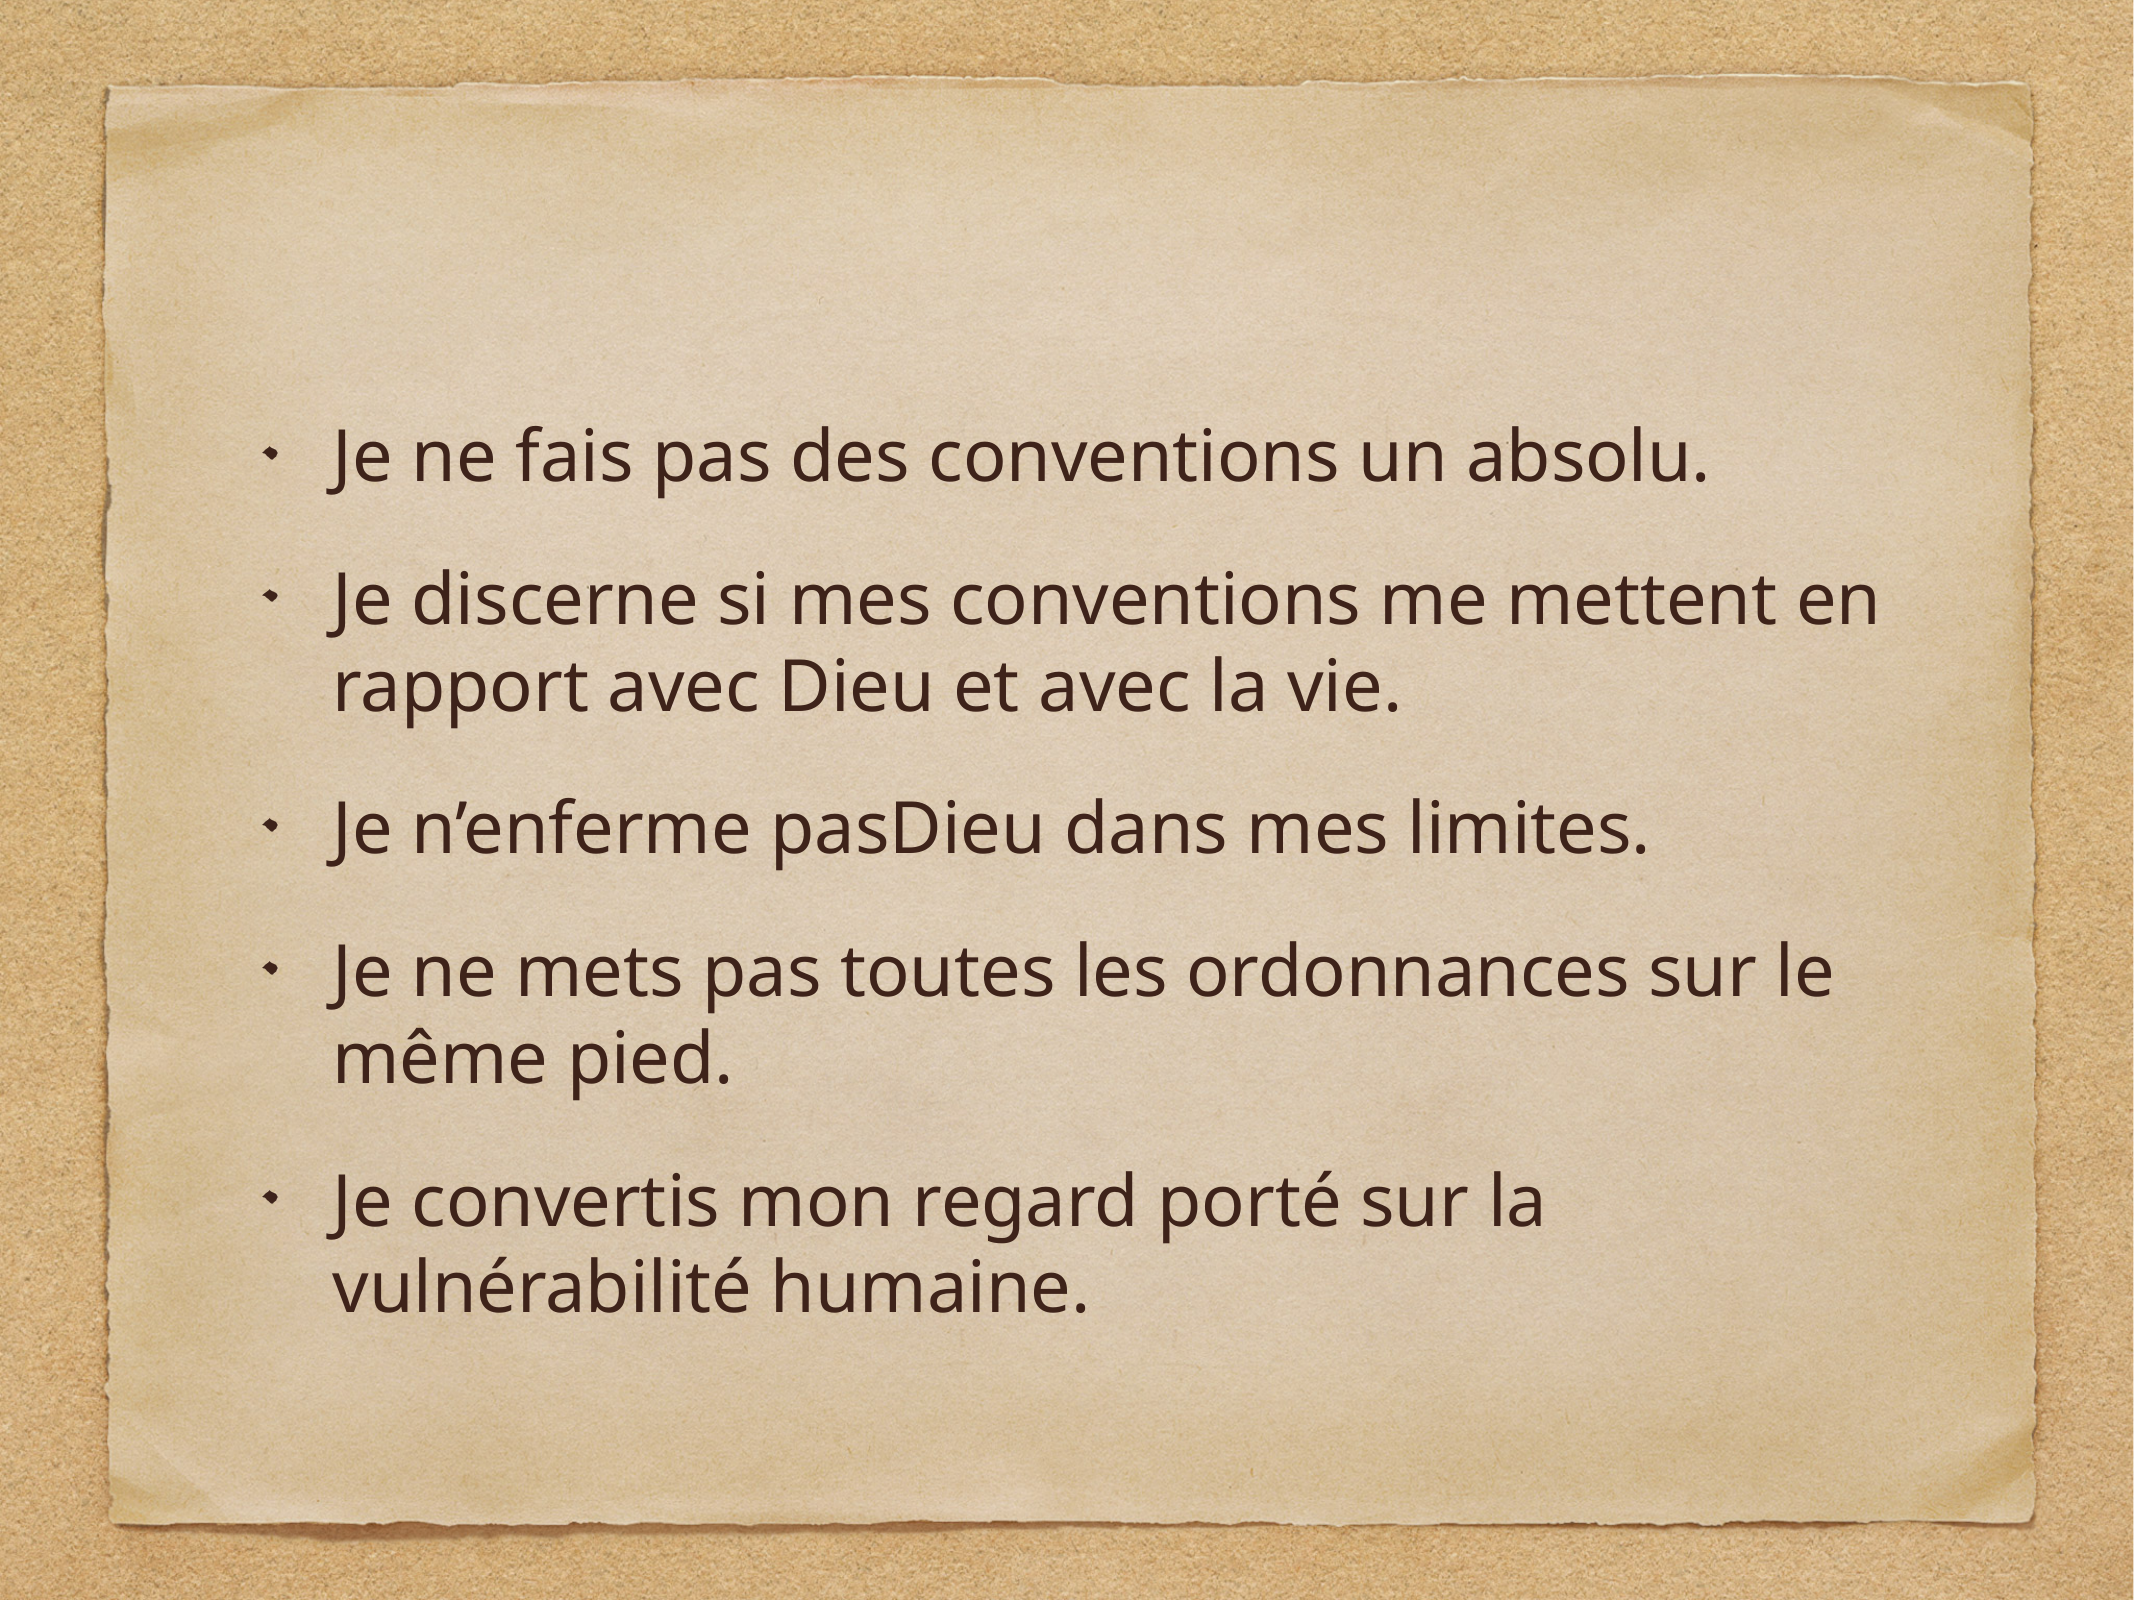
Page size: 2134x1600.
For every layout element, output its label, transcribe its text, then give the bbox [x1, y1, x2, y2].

list Je ne fais pas des conventions un absolu. Je discerne si mes conventions me mettent en rapport avec Dieu et avec la vie. Je n’enferme pasDieu dans mes limites. Je ne mets pas toutes les ordonnances sur le même pied. Je convertis mon regard porté sur la vulnérabilité humaine. [253, 295, 1972, 1442]
picture [0, 0, 2134, 1600]
